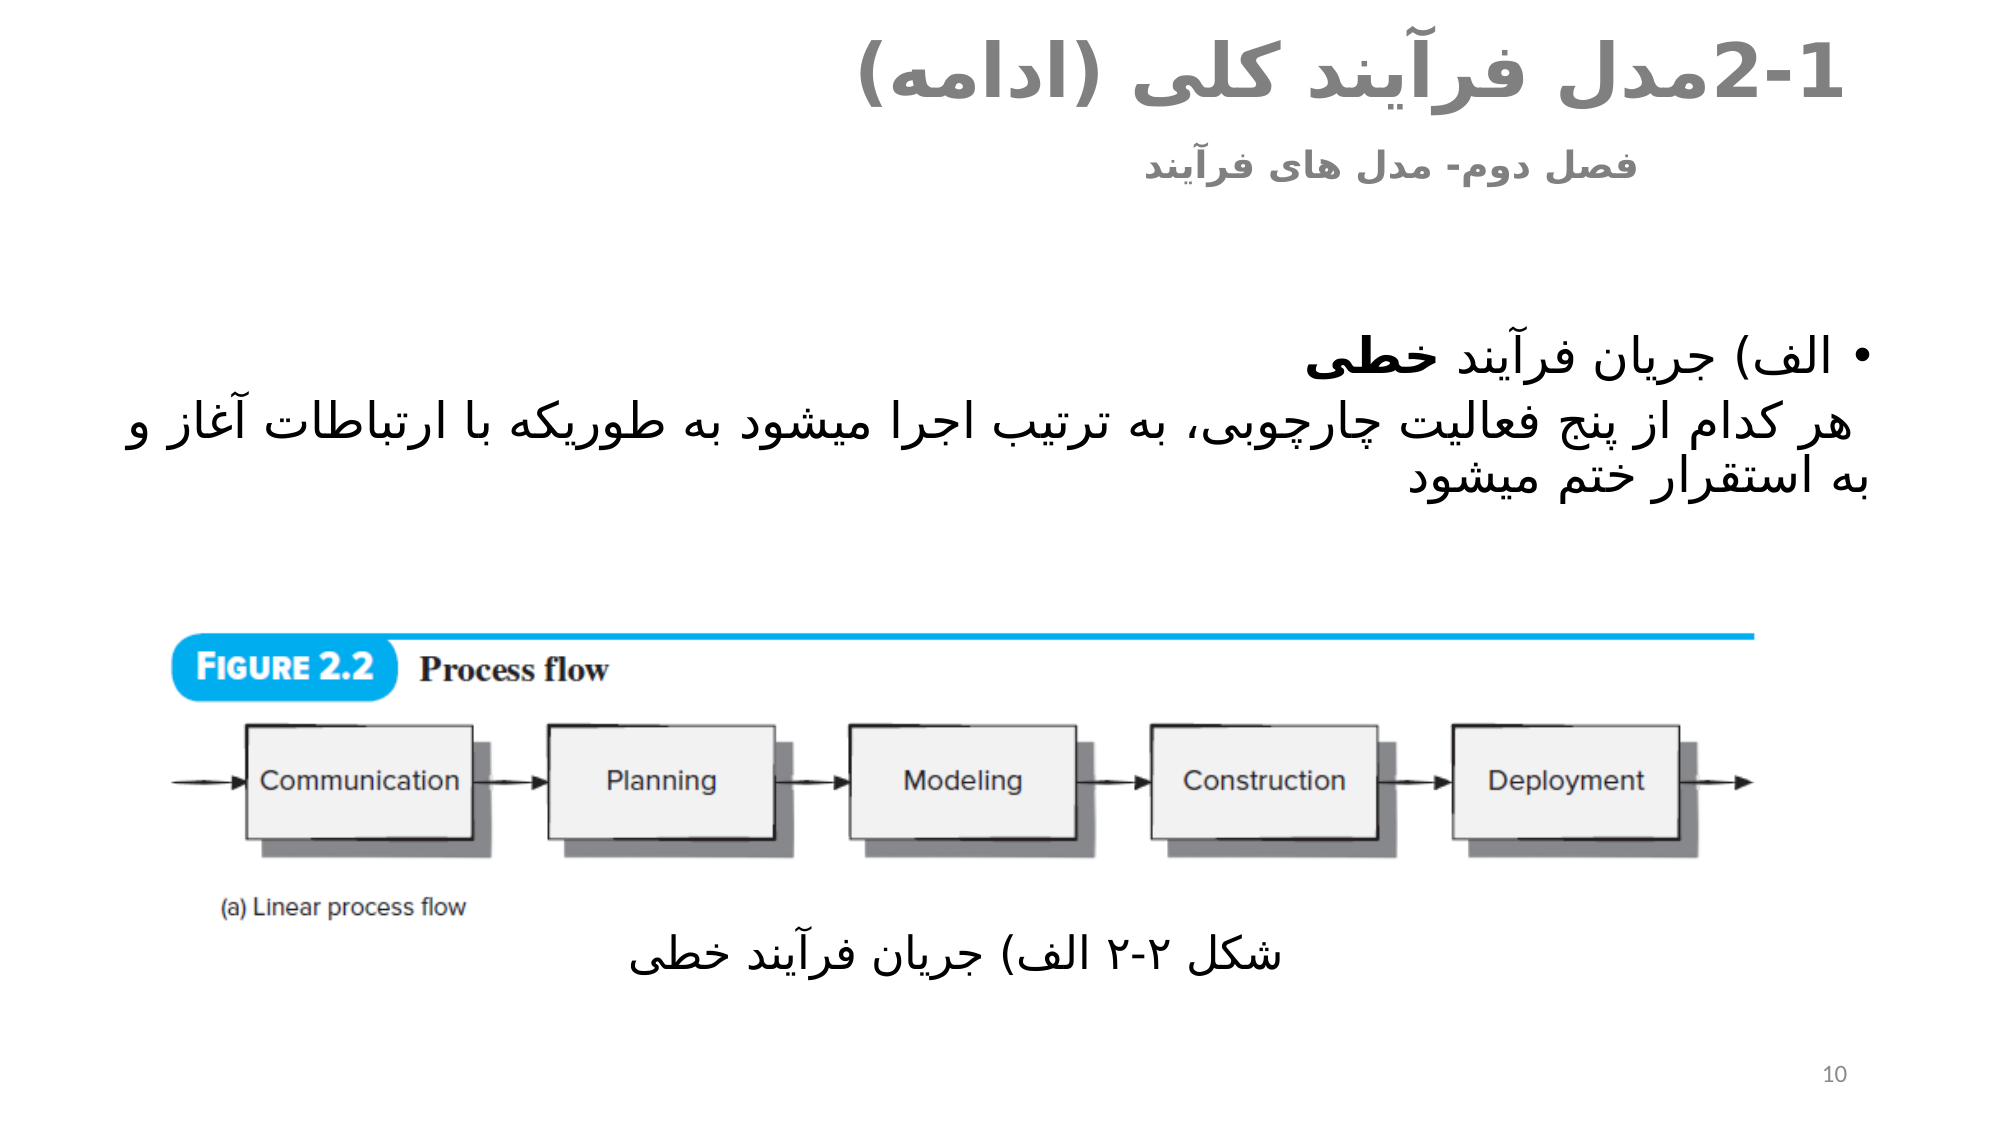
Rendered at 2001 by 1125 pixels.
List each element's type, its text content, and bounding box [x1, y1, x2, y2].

title 2-1 مدل فرآیند کلی (ادامه) فصل دوم- مدل های فرآیند [137, 59, 1863, 278]
text_box شکل ۲-۲ الف) جریان فرآیند خطی [299, 942, 1299, 987]
text_box الف) جریان فرآیند خطی هر کدام از پنج فعالیت چارچوبی، به ترتیب اجرا میشود به طوریکه با ارتباطات آغاز و به استقرار ختم میشود [60, 323, 1887, 522]
slide_number 10 [1412, 1042, 1863, 1103]
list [154, 622, 1845, 942]
